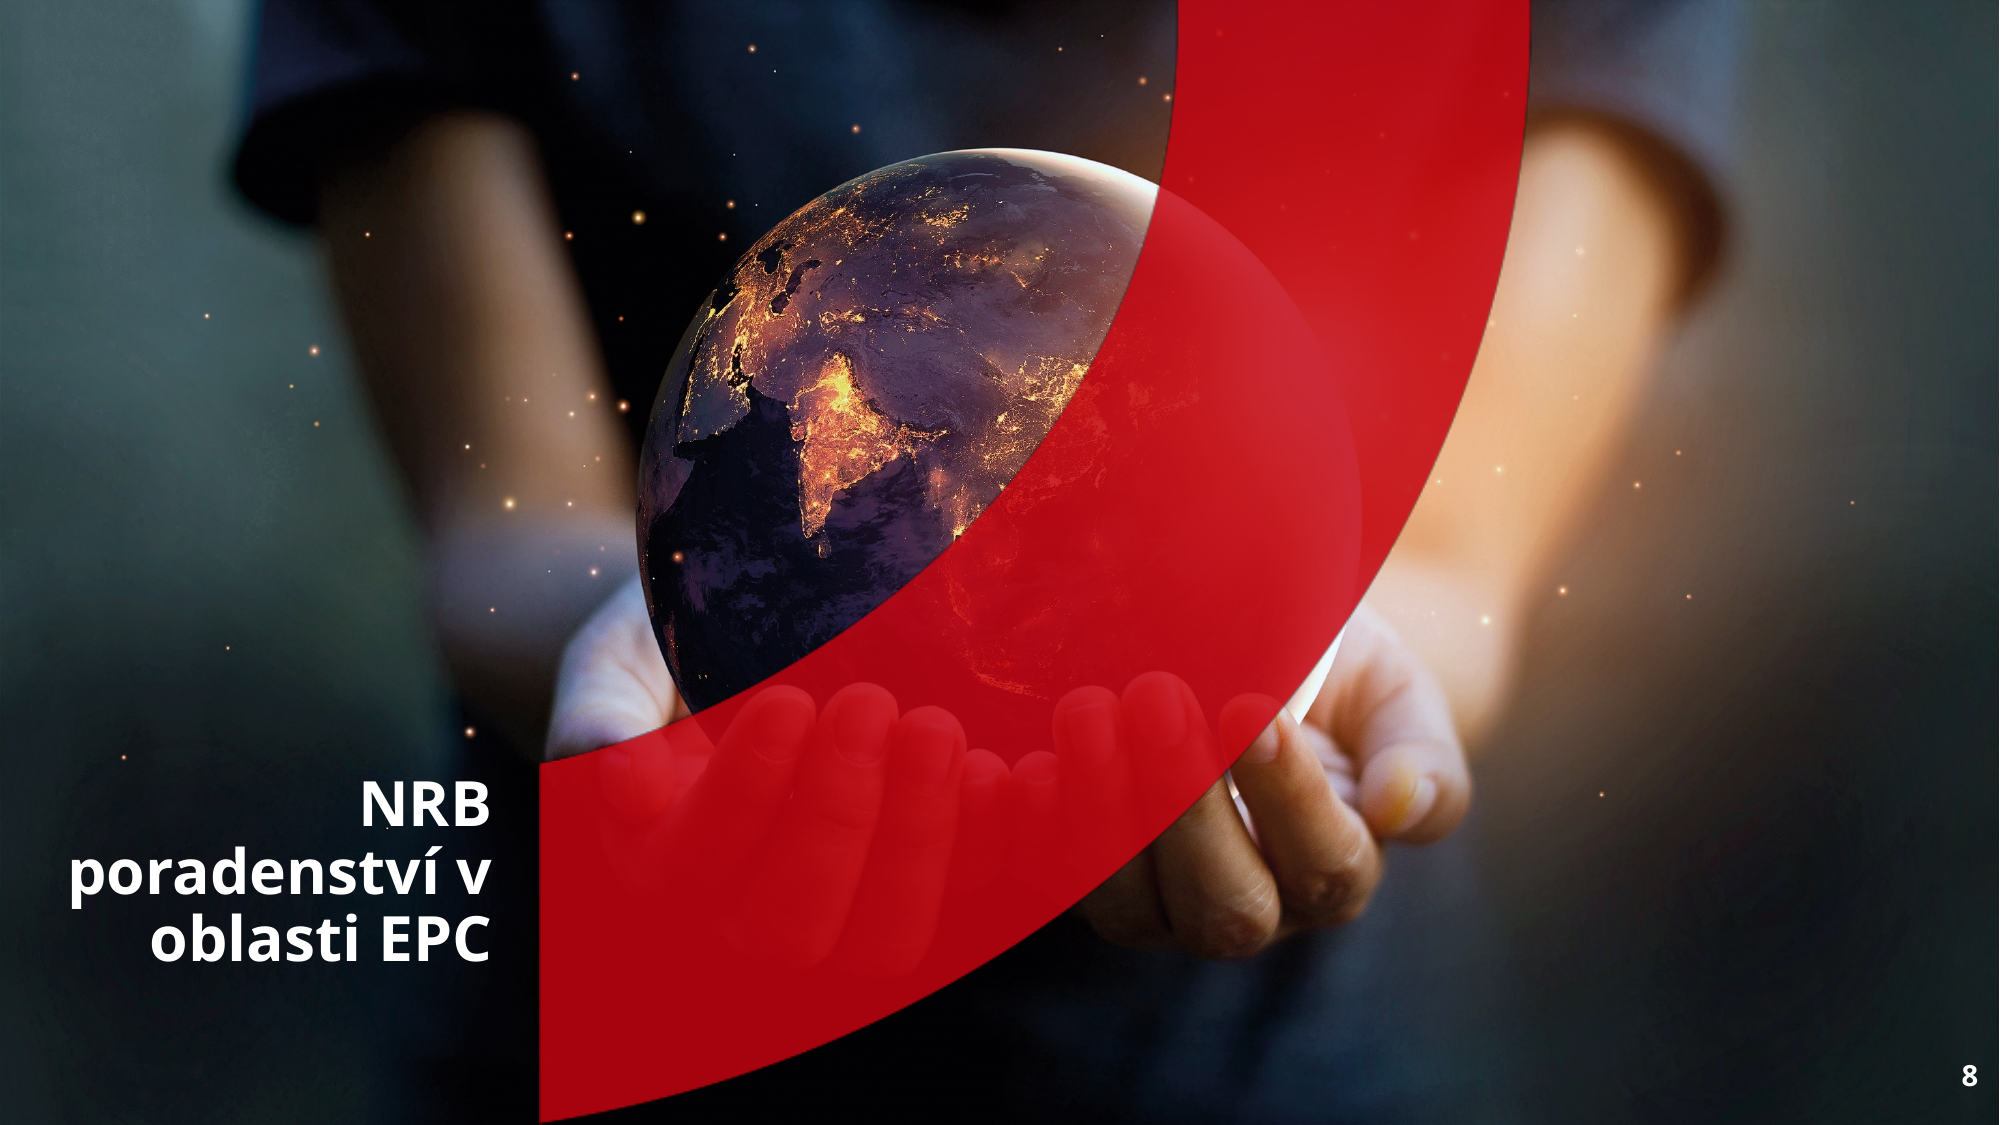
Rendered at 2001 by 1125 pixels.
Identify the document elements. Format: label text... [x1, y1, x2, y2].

picture [0, 0, 1999, 1125]
title NRB poradenství v oblasti EPC [39, 765, 501, 1125]
slide_number 8 [1891, 1051, 1987, 1104]
